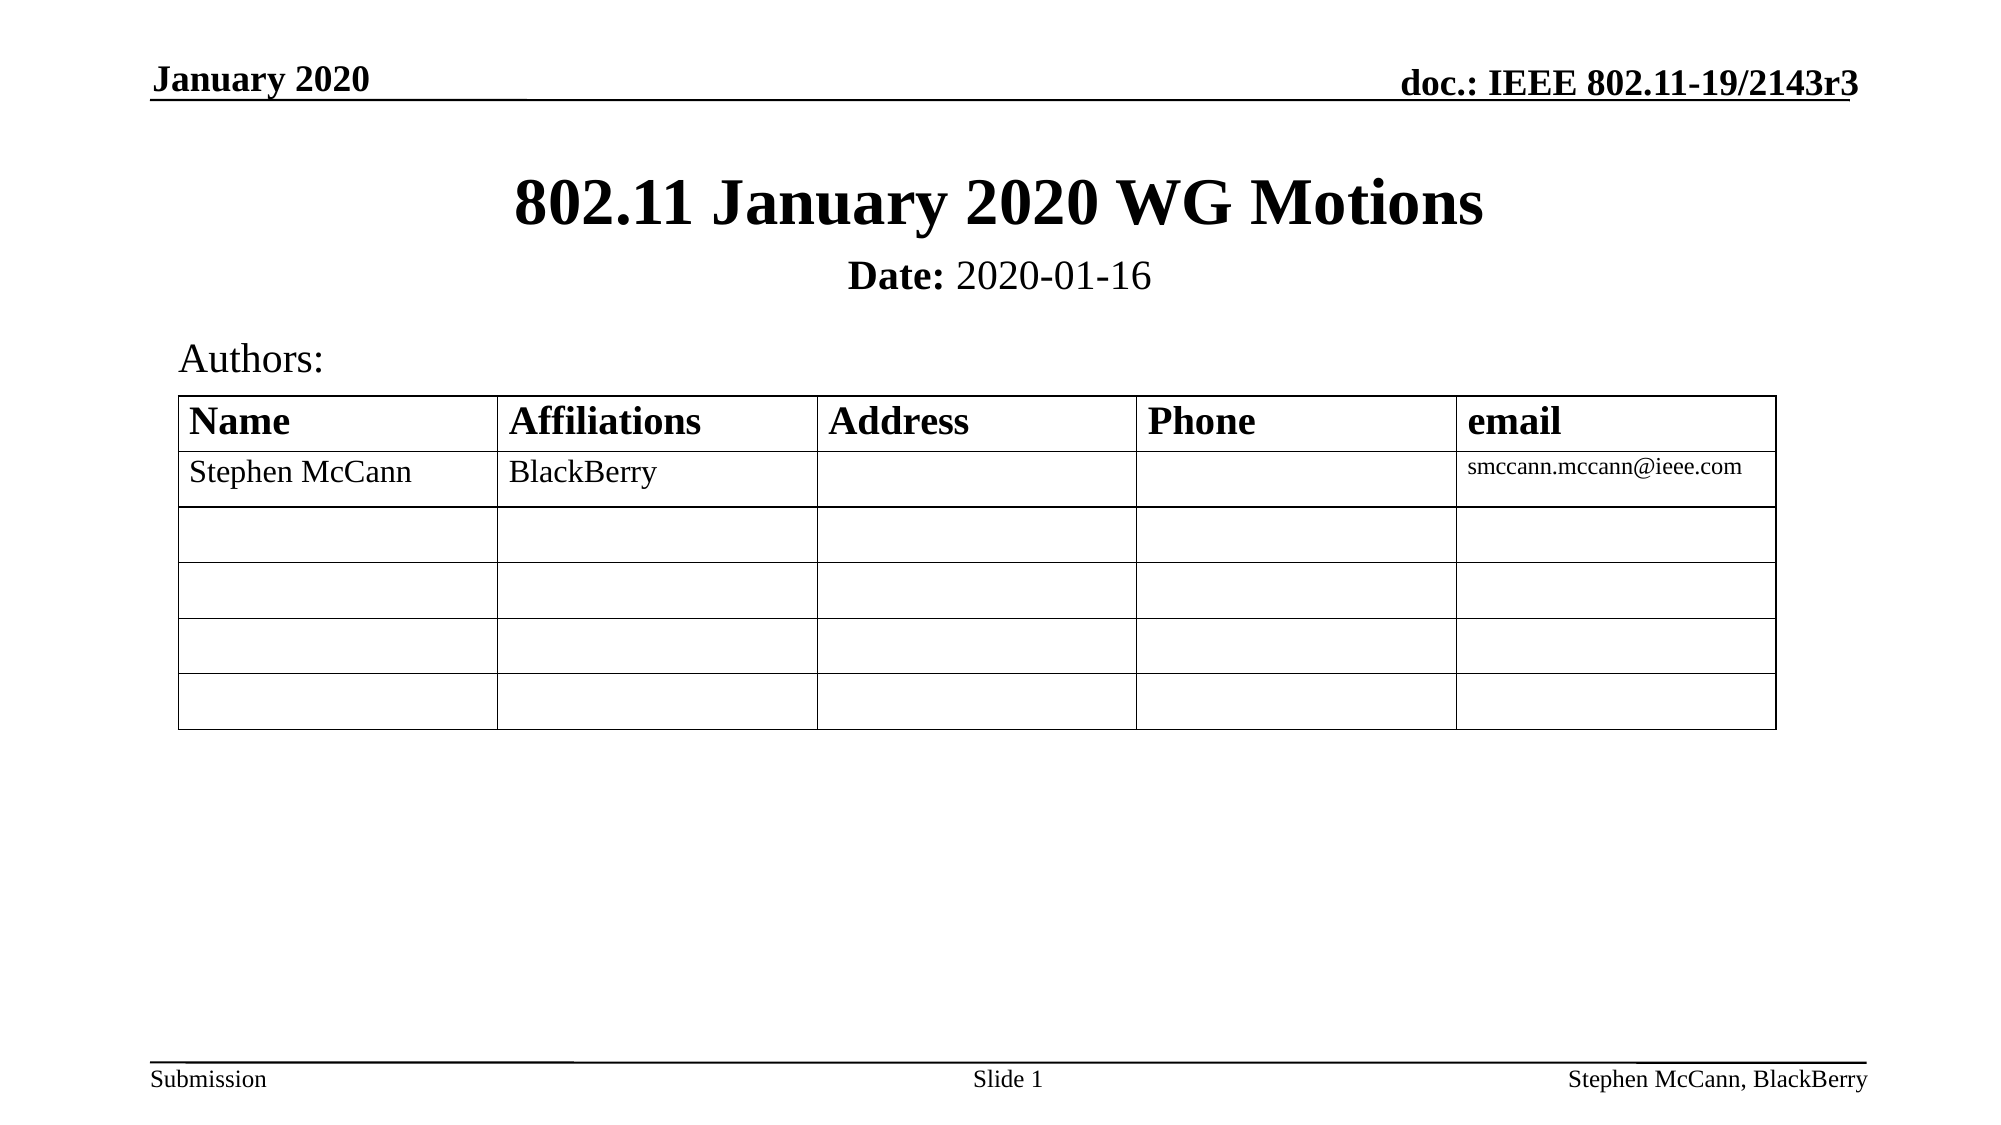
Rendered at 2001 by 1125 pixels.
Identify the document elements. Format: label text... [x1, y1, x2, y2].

footer Stephen McCann, BlackBerry [1171, 1061, 1869, 1093]
slide_number Slide 1 [950, 1061, 1067, 1123]
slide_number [152, 54, 563, 100]
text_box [162, 395, 1825, 800]
text_box Authors: [162, 323, 401, 387]
title 802.11 January 2020 WG Motions [149, 76, 1851, 319]
subtitle Date: 2020-01-16 [299, 239, 1701, 319]
